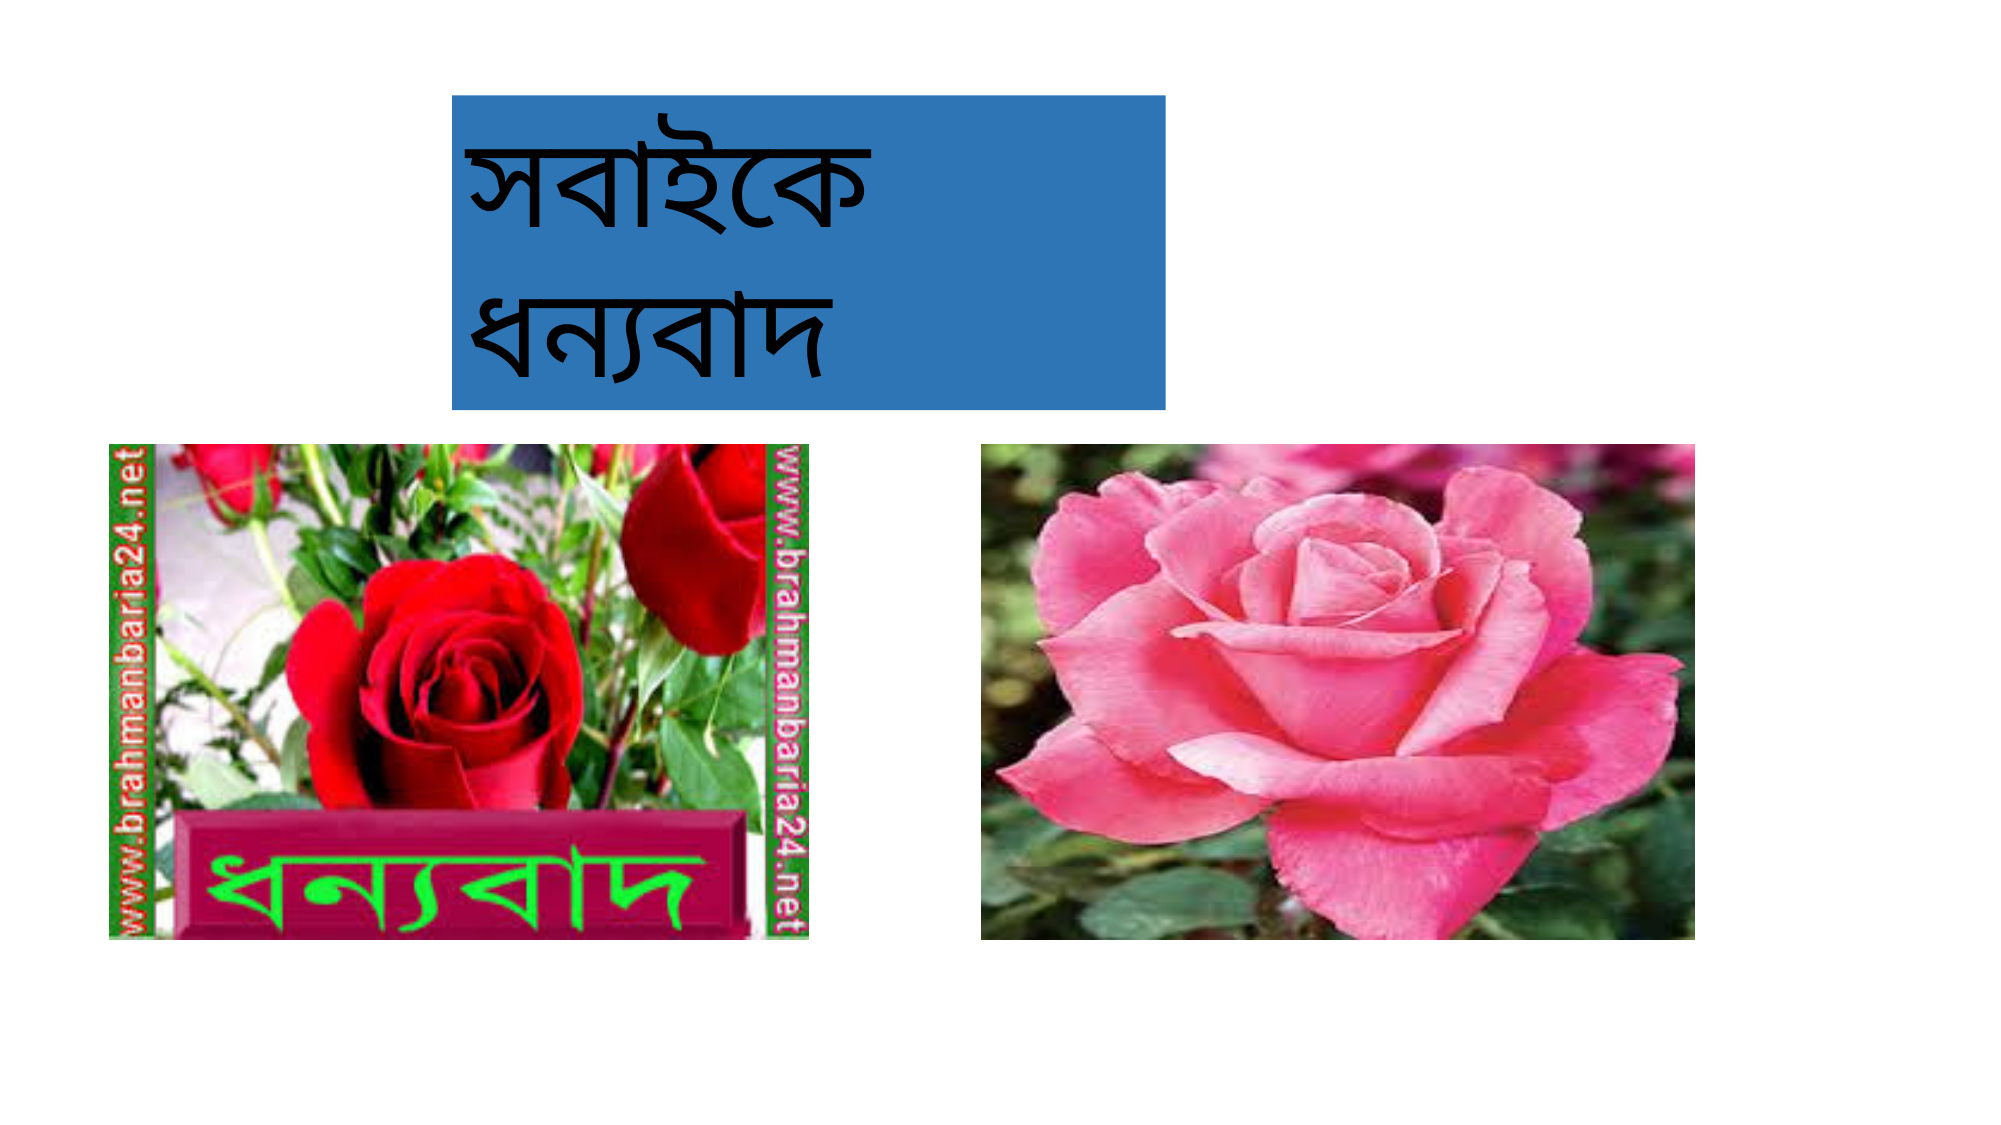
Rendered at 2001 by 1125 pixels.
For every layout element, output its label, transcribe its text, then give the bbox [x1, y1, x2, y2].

picture [981, 444, 1695, 940]
text_box সবাইকে ধন্যবাদ [452, 95, 1166, 411]
picture [109, 444, 810, 940]
